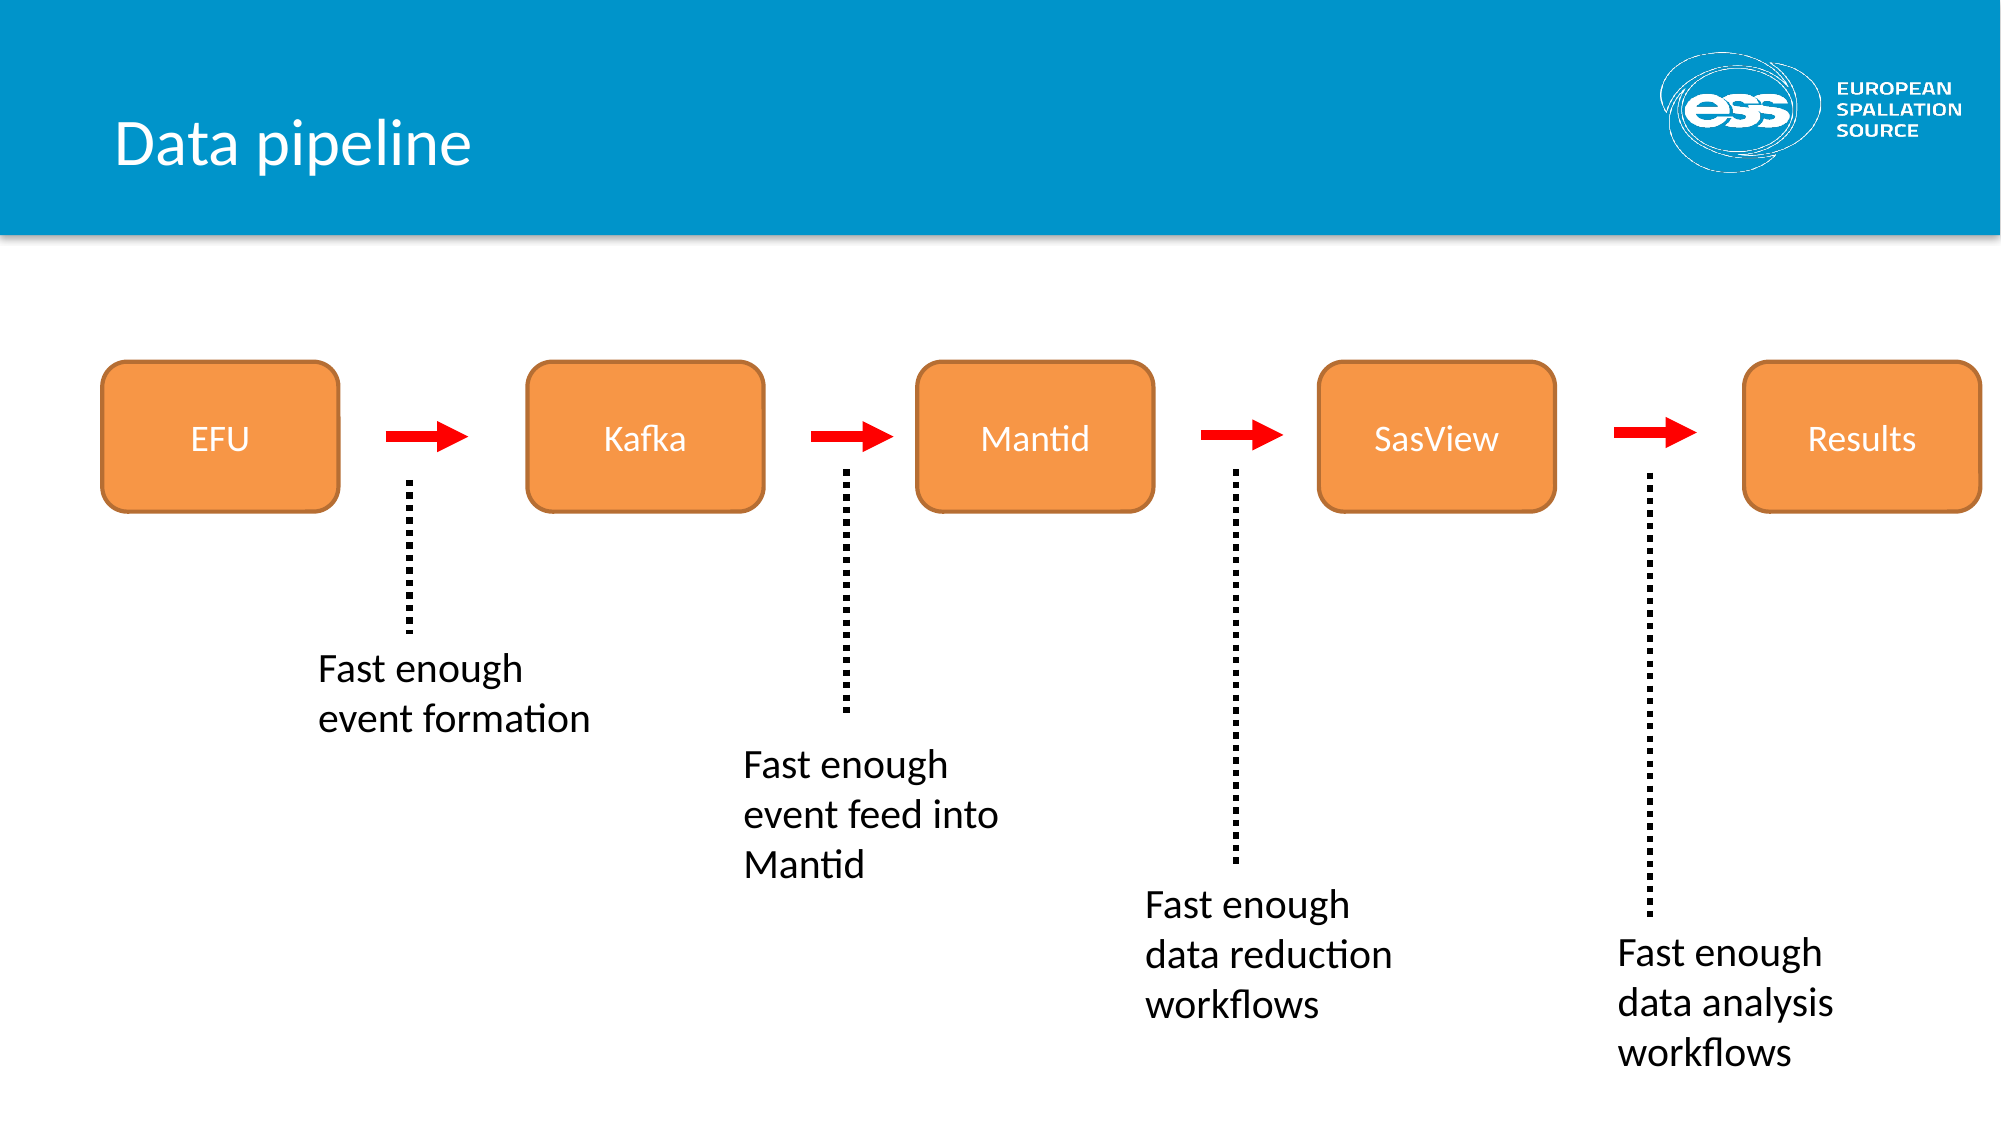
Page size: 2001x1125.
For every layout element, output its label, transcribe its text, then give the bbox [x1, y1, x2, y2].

picture [1881, 84, 1885, 94]
text_box Fast enough data analysis workflows [1602, 916, 1886, 1083]
picture [1946, 83, 1950, 94]
picture [1897, 83, 1904, 94]
picture [1923, 83, 1933, 94]
picture [1914, 104, 1925, 115]
picture [1884, 83, 1893, 92]
picture [1685, 94, 1789, 127]
picture [1949, 104, 1954, 115]
picture [1938, 83, 1943, 94]
text_box EFU [100, 359, 341, 514]
text_box Mantid [915, 359, 1156, 514]
picture [1867, 83, 1875, 94]
picture [1873, 125, 1877, 136]
picture [1864, 104, 1875, 115]
text_box Fast enough event formation [303, 633, 587, 764]
text_box Fast enough data reduction workflows [1129, 869, 1414, 1035]
picture [1866, 125, 1870, 136]
picture [1909, 125, 1918, 136]
picture [1838, 125, 1847, 131]
picture [1895, 125, 1905, 136]
picture [1851, 104, 1858, 115]
text_box Fast enough event feed into Mantid [728, 729, 1012, 976]
text_box Kafka [525, 359, 766, 514]
picture [1954, 104, 1960, 115]
picture [1839, 83, 1847, 94]
picture [1901, 104, 1912, 115]
title Data pipeline [99, 45, 1662, 233]
picture [1890, 104, 1898, 115]
picture [1911, 83, 1920, 94]
picture [1879, 104, 1886, 115]
text_box Results [1742, 359, 1983, 514]
text_box SasView [1316, 359, 1558, 514]
picture [1882, 125, 1892, 136]
